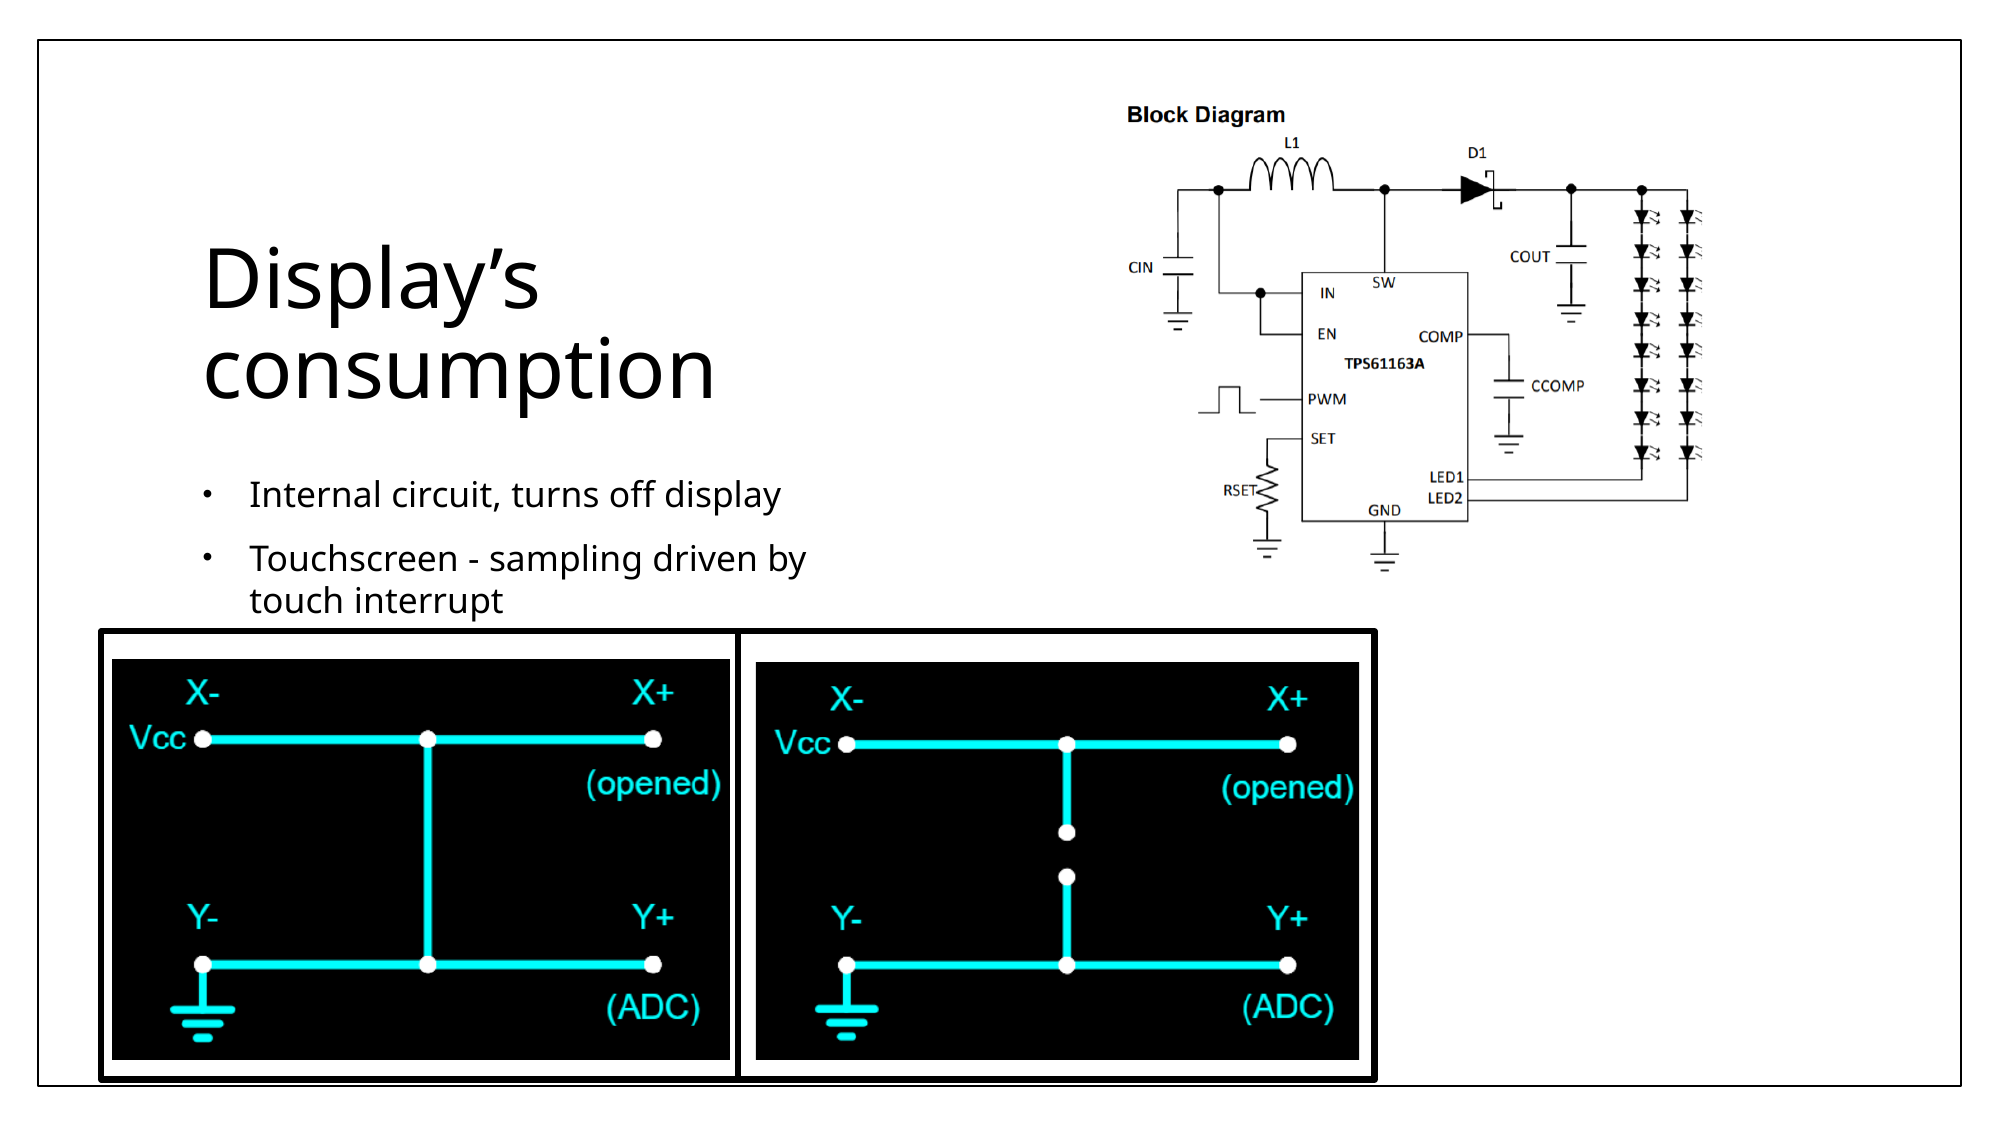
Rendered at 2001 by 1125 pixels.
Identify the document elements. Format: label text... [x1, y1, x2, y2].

list Internal circuit, turns off display Touchscreen - sampling driven by touch interrupt [187, 464, 833, 628]
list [1108, 91, 1754, 595]
title Display’s consumption [187, 138, 833, 424]
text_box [100, 630, 1375, 1080]
